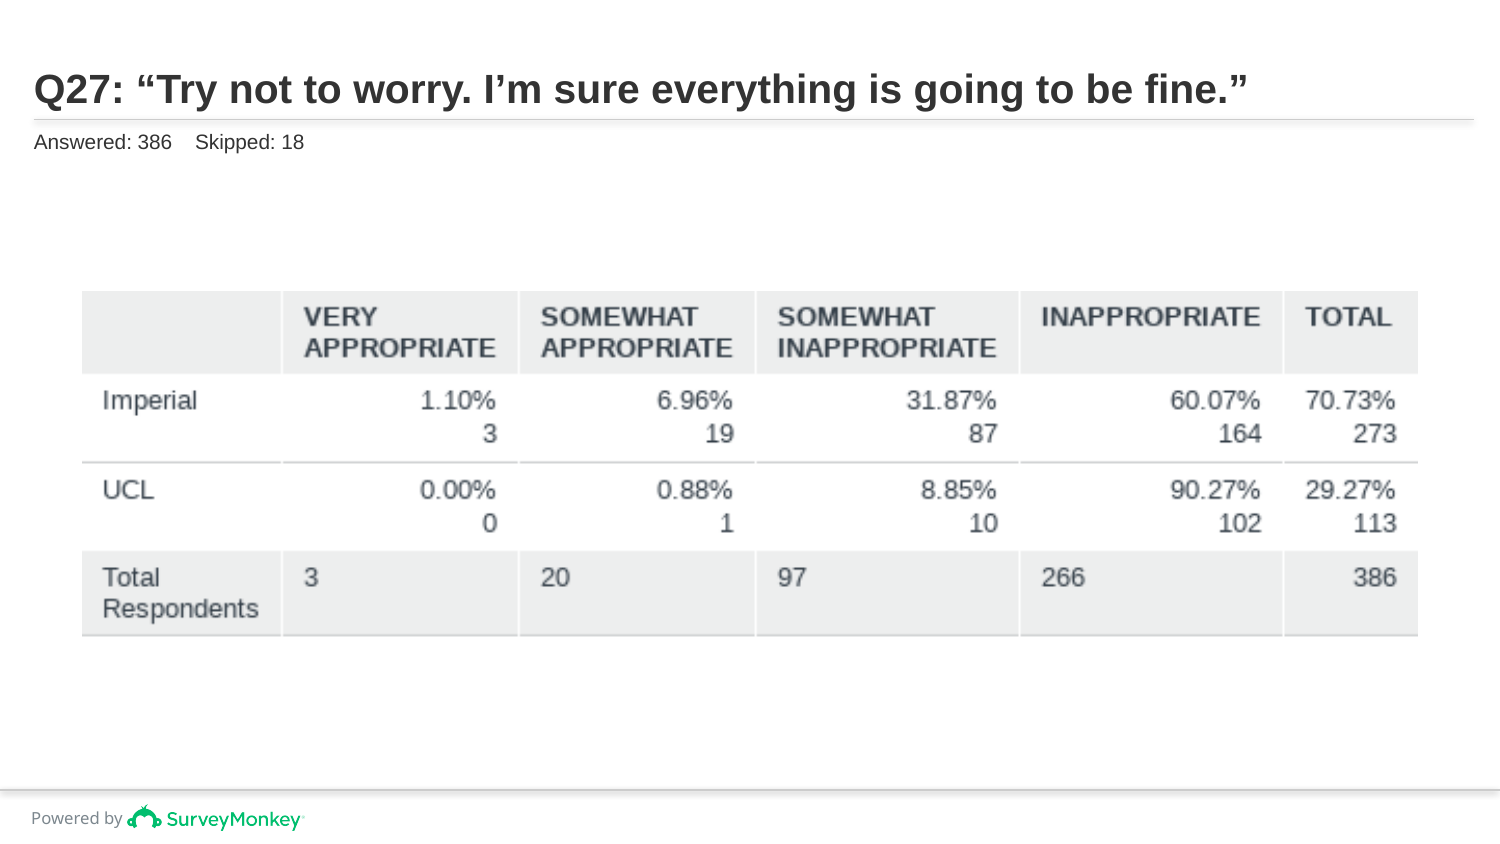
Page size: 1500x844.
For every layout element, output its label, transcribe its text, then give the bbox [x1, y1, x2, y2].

picture [116, 793, 316, 842]
title Q27: “Try not to worry. I’m sure everything is going to be fine.” [18, 54, 1369, 119]
list Answered: 386 Skipped: 18 [18, 120, 894, 162]
picture [81, 291, 1419, 639]
